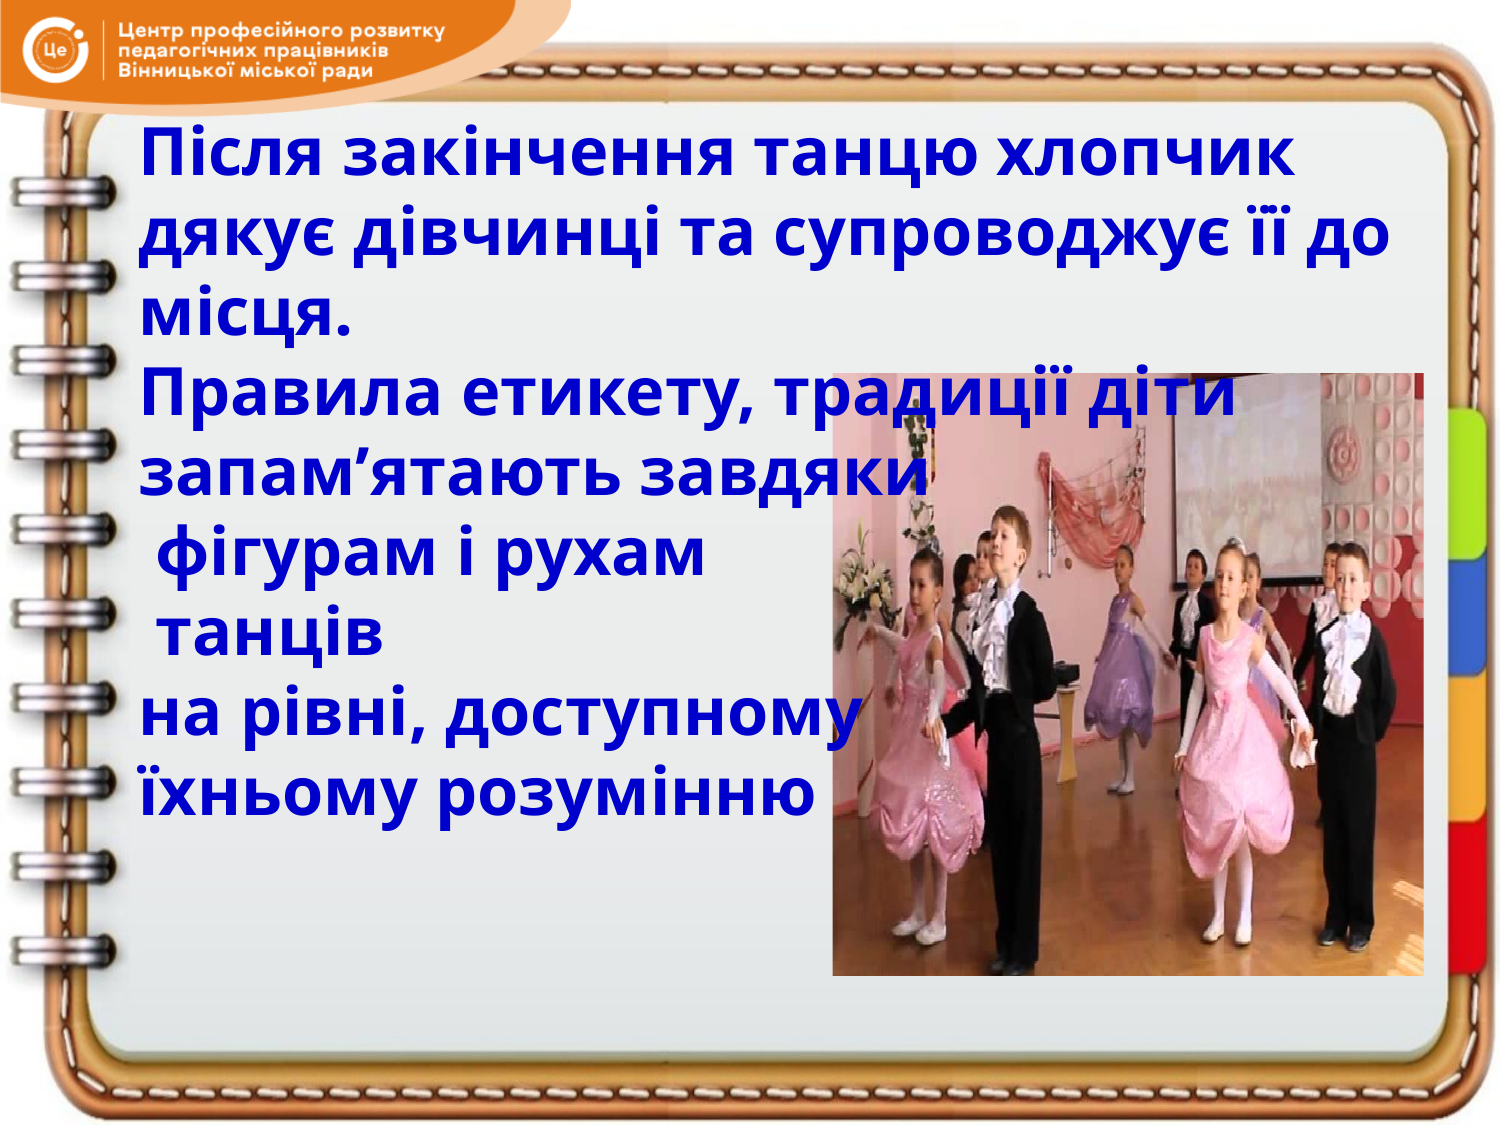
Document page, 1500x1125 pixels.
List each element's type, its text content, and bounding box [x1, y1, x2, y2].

text_box Після закінчення танцю хлопчик дякує дівчинці та супроводжує її до місця. Правила етикету, традиції діти запам’ятають завдяки фігурам і рухам танців на рівні, доступному їхньому розумінню [123, 101, 1435, 837]
picture [0, 0, 1500, 1125]
